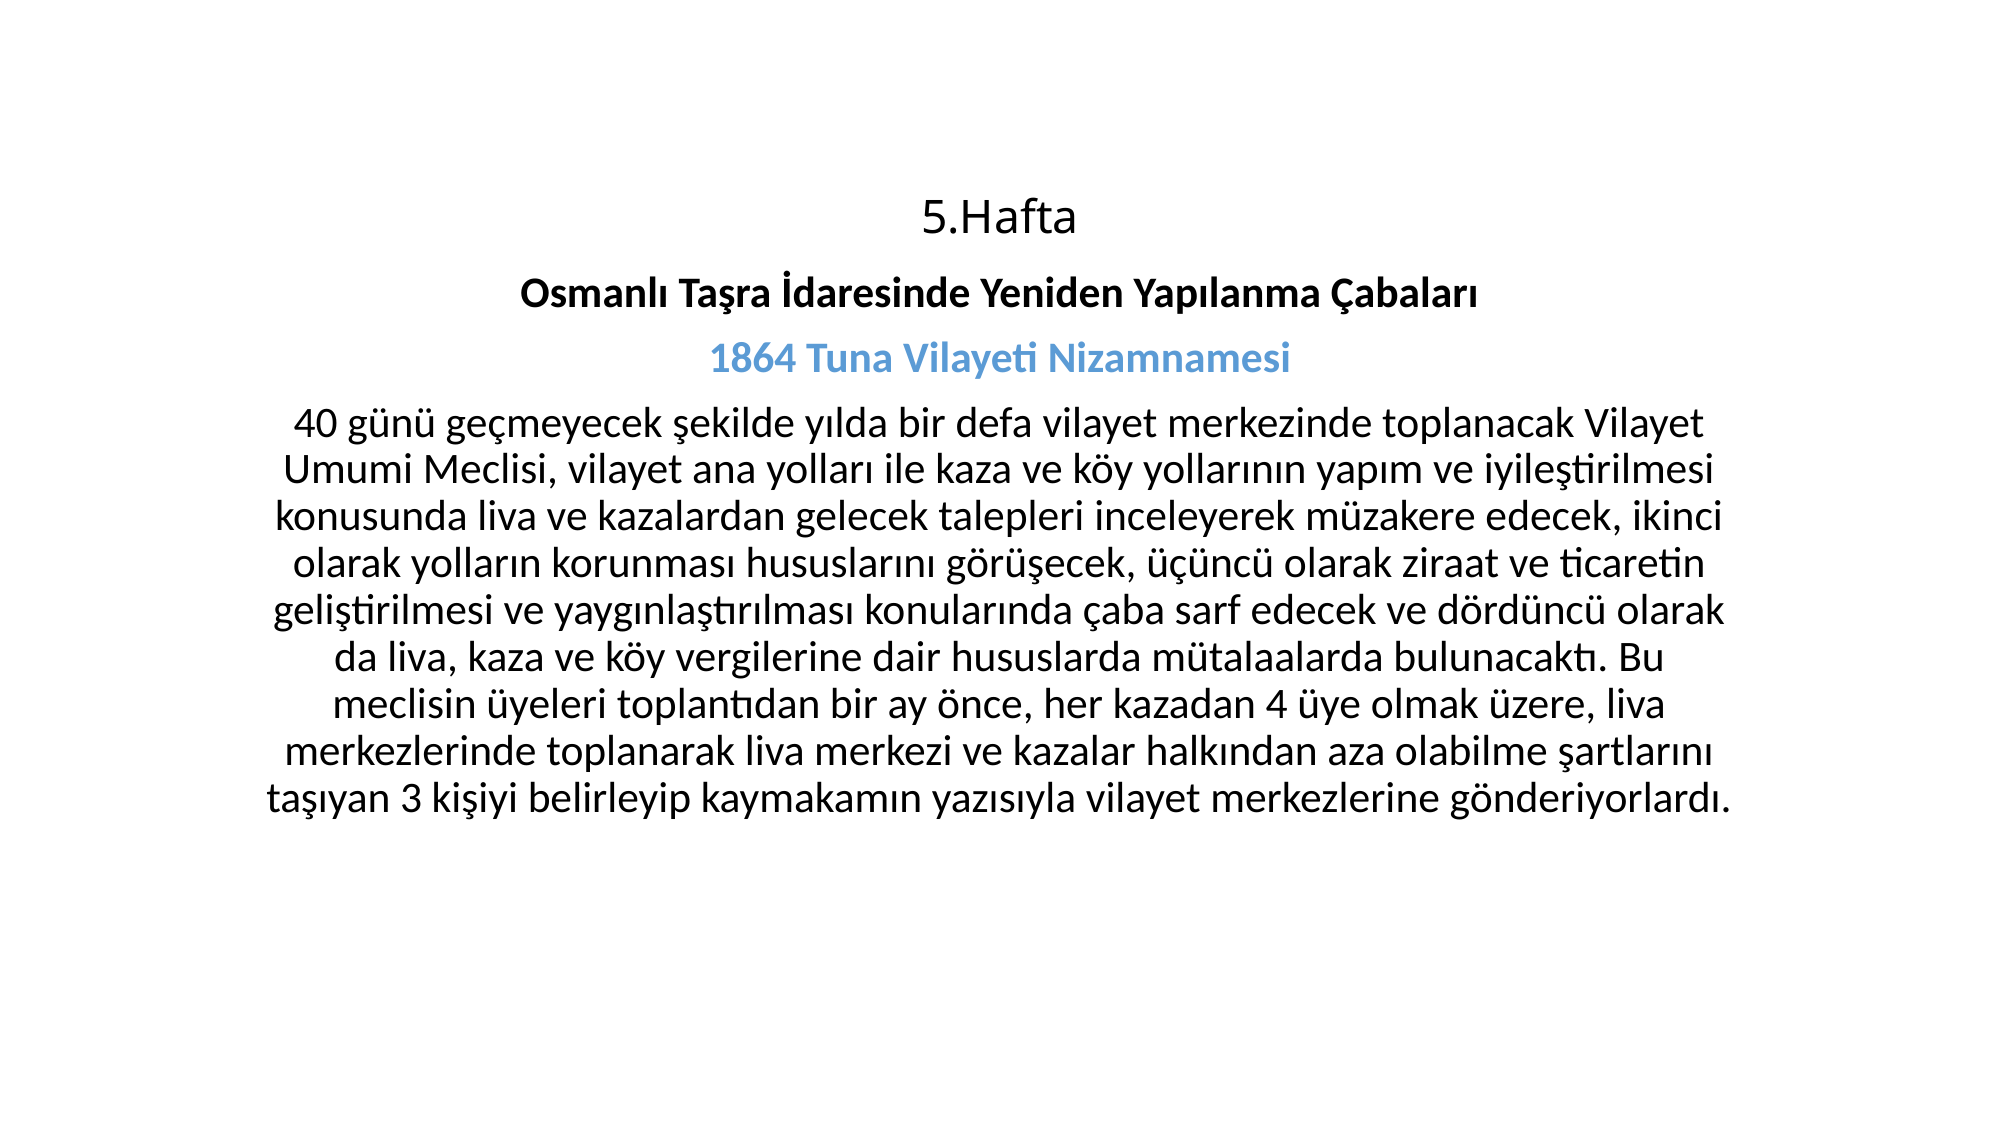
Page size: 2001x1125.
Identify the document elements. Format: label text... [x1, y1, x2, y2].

title 5.Hafta [249, 184, 1750, 262]
subtitle Osmanlı Taşra İdaresinde Yeniden Yapılanma Çabaları 1864 Tuna Vilayeti Nizamnamesi 40 günü geçmeyecek şekilde yılda bir defa vilayet merkezinde toplanacak Vilayet Umumi Meclisi, vilayet ana yolları ile kaza ve köy yollarının yapım ve iyileştirilmesi konusunda liva ve kazalardan gelecek talepleri inceleyerek müzakere edecek, ikinci olarak yolların korunması hususlarını görüşecek, üçüncü olarak ziraat ve ticaretin geliştirilmesi ve yaygınlaştırılması konularında çaba sarf edecek ve dördüncü olarak da liva, kaza ve köy vergilerine dair hususlarda mütalaalarda bulunacaktı. Bu meclisin üyeleri toplantıdan bir ay önce, her kazadan 4 üye olmak üzere, liva merkezlerinde toplanarak liva merkezi ve kazalar halkından aza olabilme şartlarını taşıyan 3 kişiyi belirleyip kaymakamın yazısıyla vilayet merkezlerine gönderiyorlardı. [249, 262, 1750, 863]
